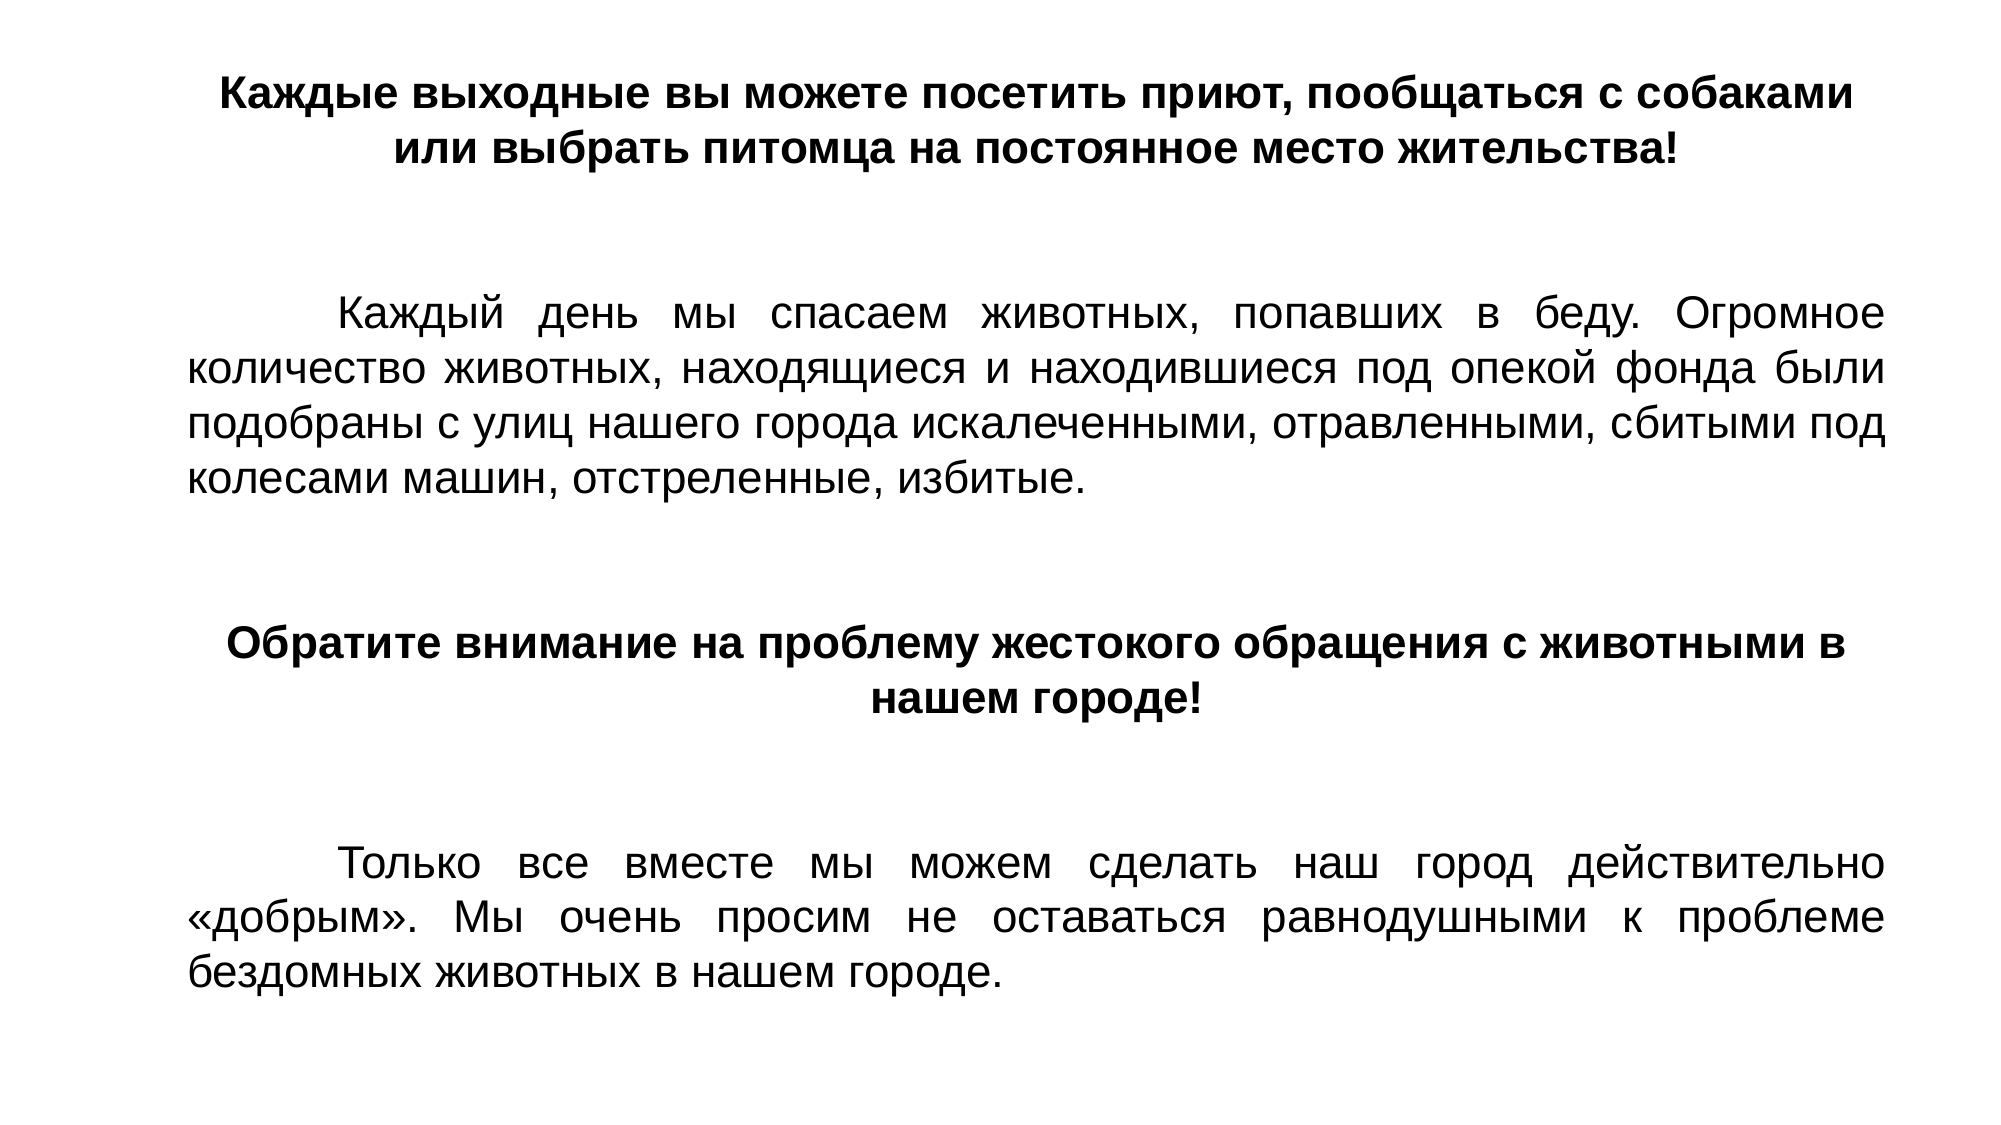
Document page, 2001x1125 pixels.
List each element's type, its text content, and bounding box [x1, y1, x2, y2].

text_box Каждые выходные вы можете посетить приют, пообщаться с собаками или выбрать питомца на постоянное место жительства! Каждый день мы спасаем животных, попавших в беду. Огромное количество животных, находящиеся и находившиеся под опекой фонда были подобраны с улиц нашего города искалеченными, отравленными, сбитыми под колесами машин, отстреленные, избитые. Обратите внимание на проблему жестокого обращения с животными в нашем городе! Только все вместе мы можем сделать наш город действительно «добрым». Мы очень просим не оставаться равнодушными к проблеме бездомных животных в нашем городе. [172, 55, 1902, 1005]
